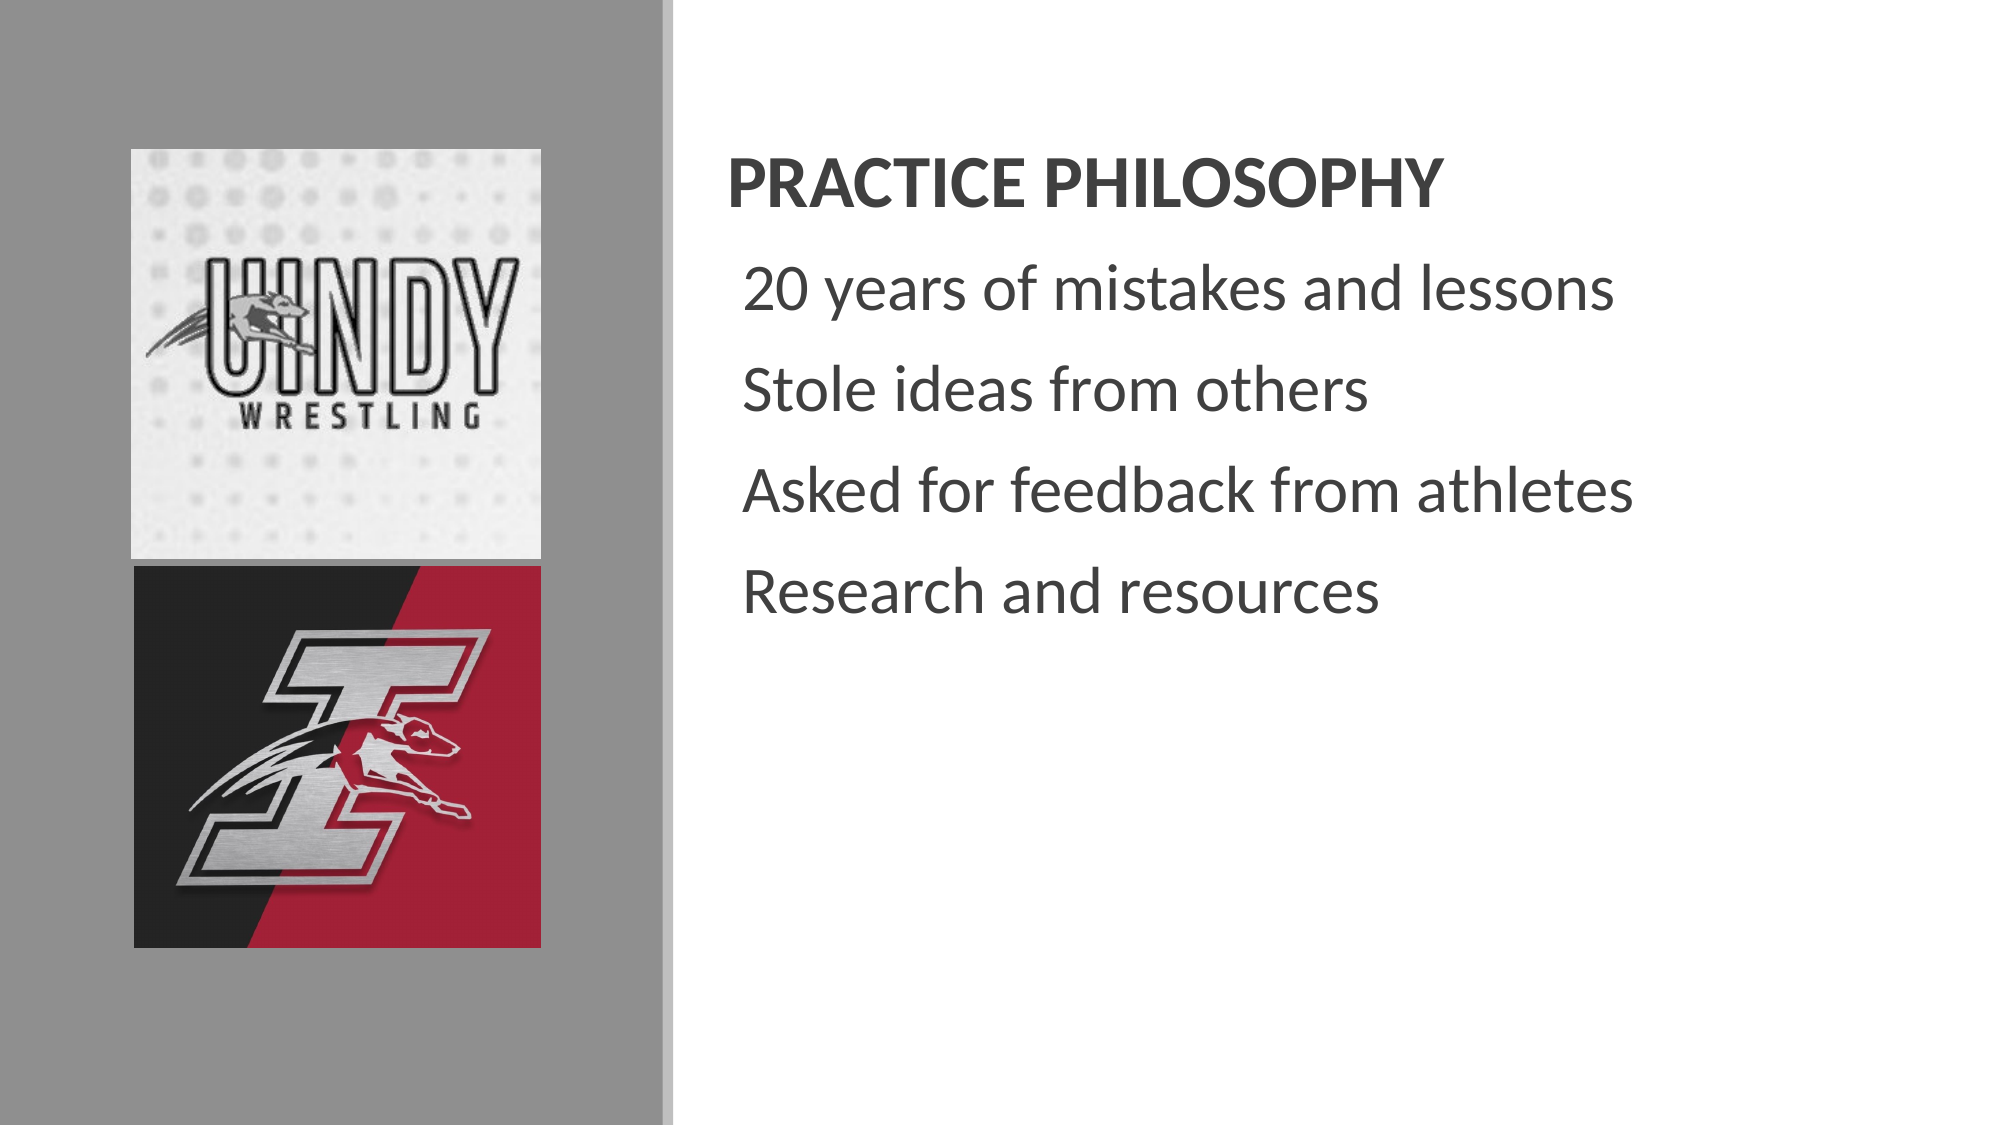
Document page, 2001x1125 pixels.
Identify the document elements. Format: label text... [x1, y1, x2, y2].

list PRACTICE PHILOSOPHY 20 years of mistakes and lessons Stole ideas from others Asked for feedback from athletes Research and resources [727, 135, 1792, 998]
title [75, 97, 600, 473]
picture [131, 149, 542, 560]
picture [133, 565, 542, 949]
